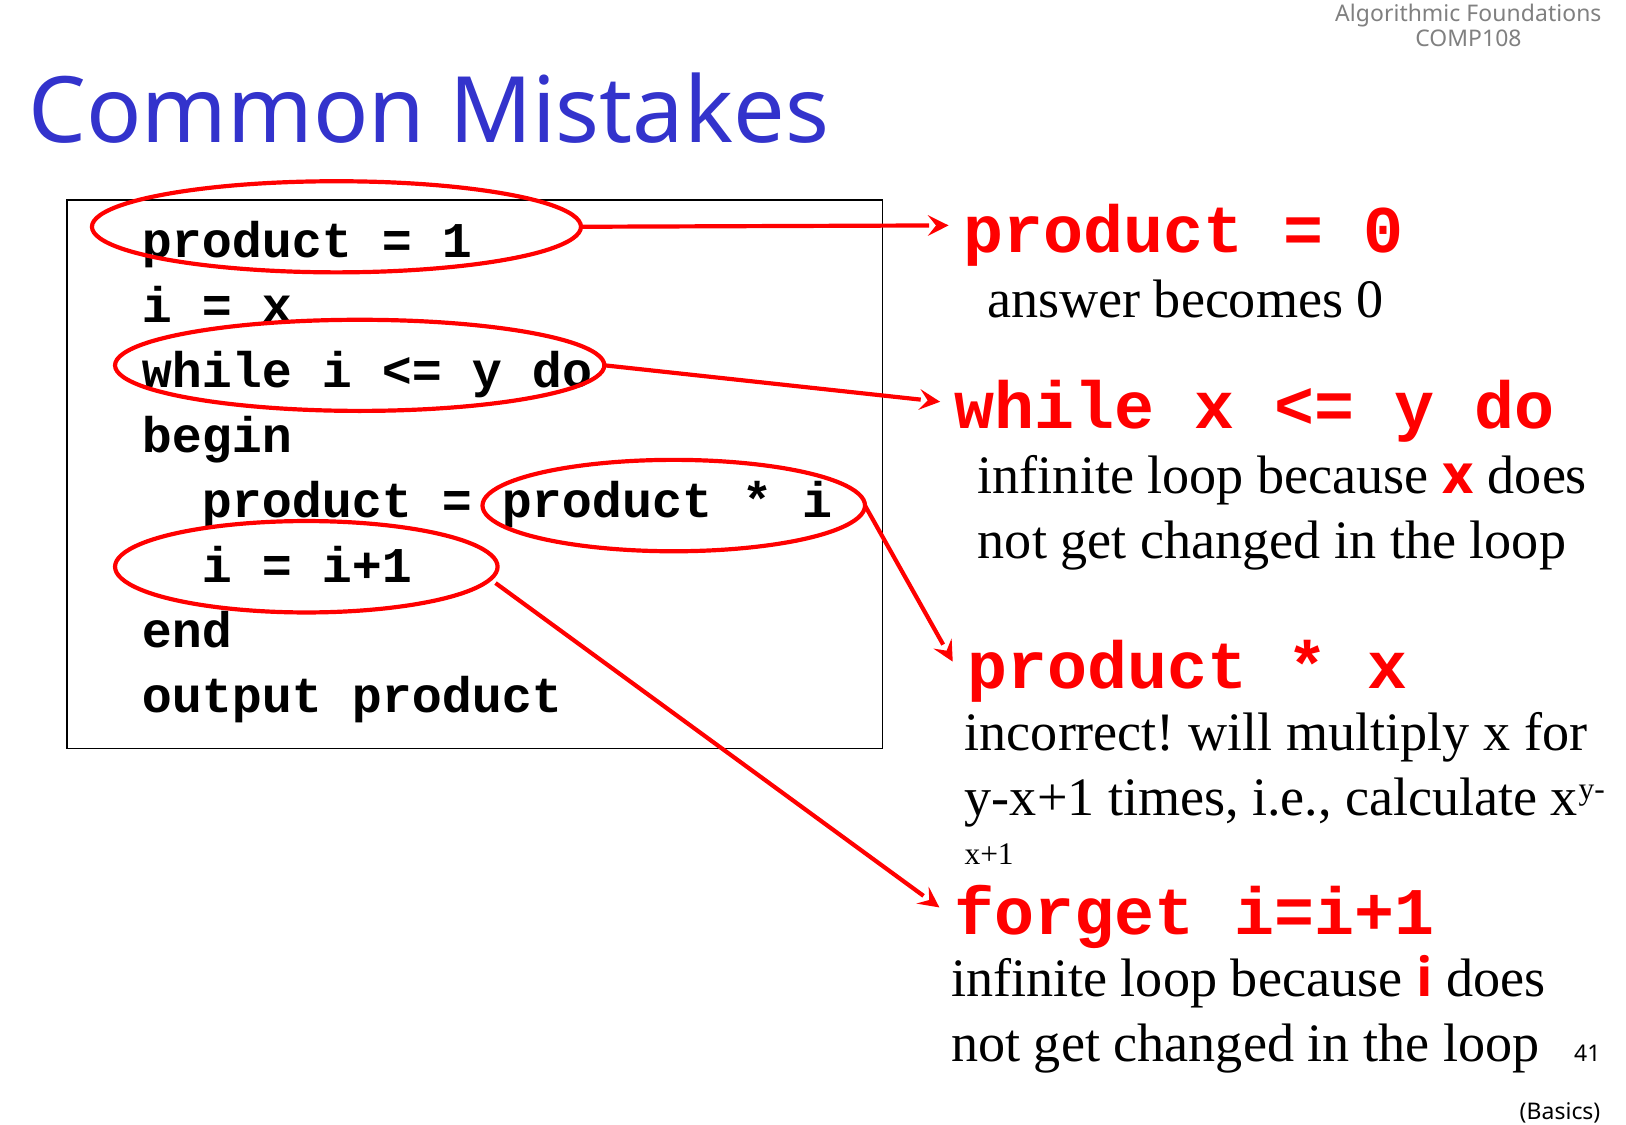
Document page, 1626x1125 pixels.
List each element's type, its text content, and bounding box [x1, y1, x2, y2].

text_box [115, 319, 604, 411]
text_box [482, 459, 865, 552]
text_box forget i=i+1 [939, 860, 1450, 935]
text_box incorrect! will multiply x for y-x+1 times, i.e., calculate xy-x+1 [949, 689, 1625, 899]
text_box product = 0 [948, 178, 1419, 273]
text_box answer becomes 0 [972, 255, 1625, 336]
title Common Mistakes [13, 12, 1625, 200]
text_box infinite loop because i does not get changed in the loop [936, 935, 1616, 1080]
text_box [115, 521, 498, 613]
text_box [864, 505, 950, 663]
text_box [604, 365, 937, 403]
text_box [91, 181, 581, 273]
text_box product * x [952, 614, 1423, 689]
text_box infinite loop because x does not get changed in the loop [963, 432, 1616, 577]
slide_number 41 (Basics) [1276, 1080, 1616, 1107]
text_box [495, 582, 937, 909]
text_box product = 1 i = x while i <= y do begin product = product * i i = i+1 end output product [67, 200, 883, 749]
text_box while x <= y do [940, 354, 1570, 450]
